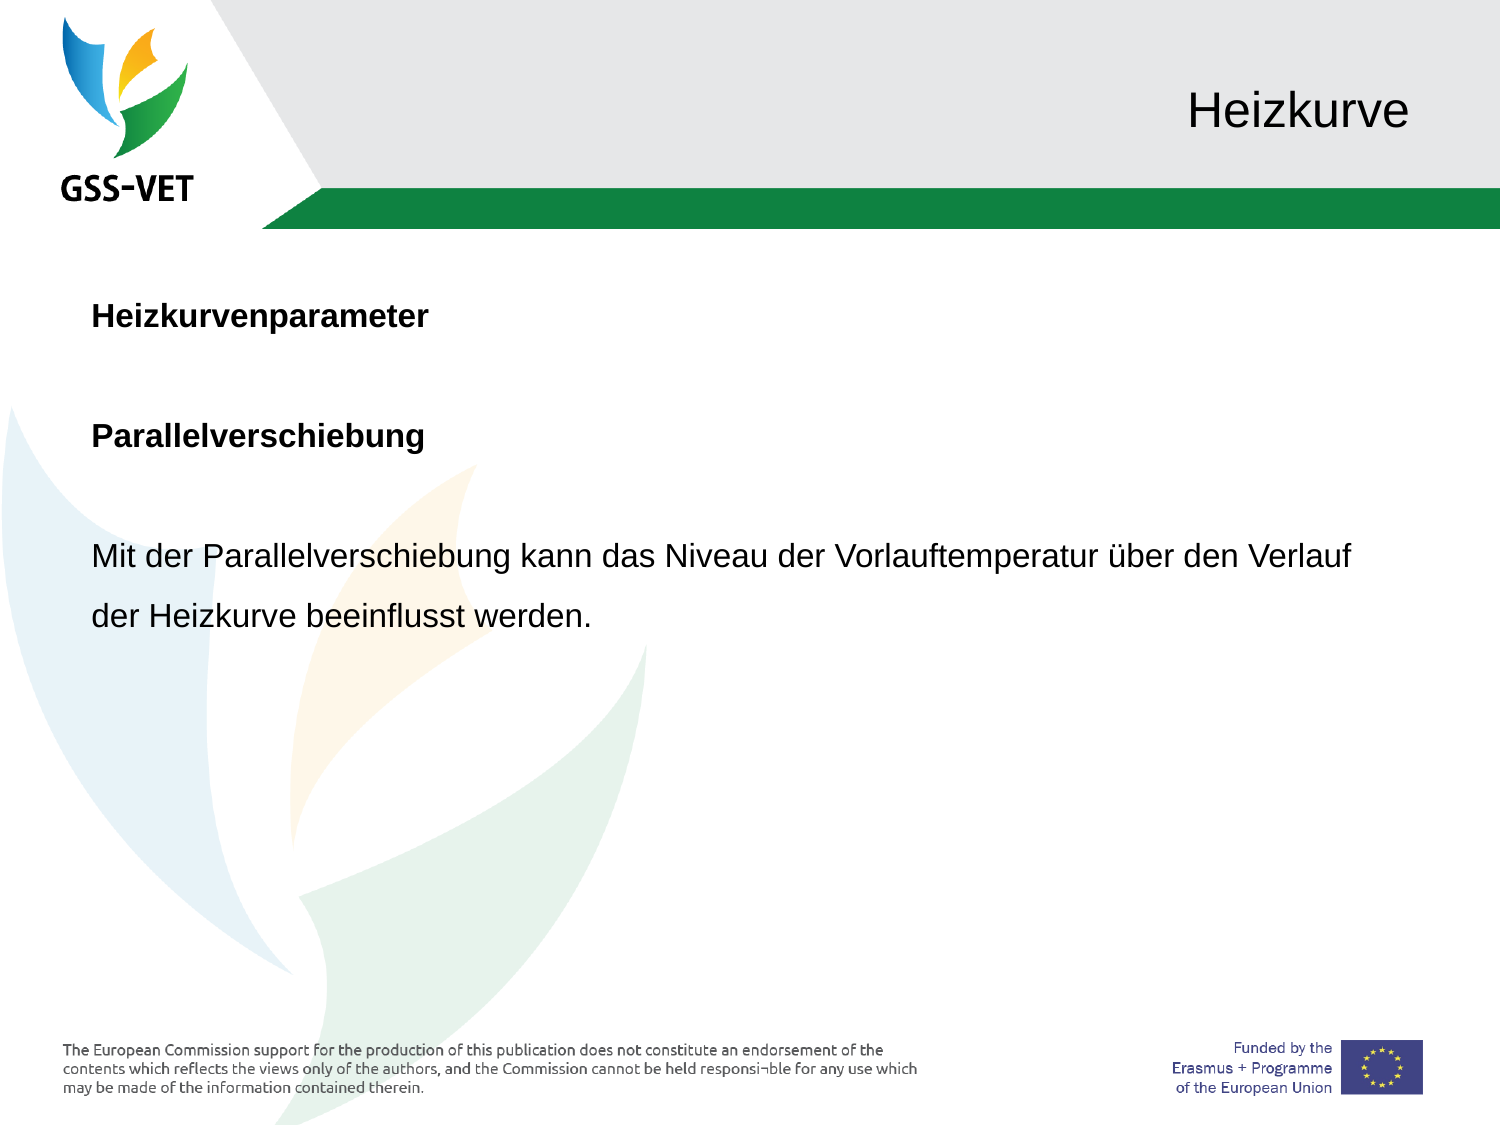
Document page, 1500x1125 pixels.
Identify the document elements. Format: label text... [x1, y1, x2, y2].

picture [0, 0, 1500, 1125]
title Heizkurve [324, 0, 1425, 185]
text_box Heizkurvenparameter Parallelverschiebung Mit der Parallelverschiebung kann das Niveau der Vorlauftemperatur über den Verlauf der Heizkurve beeinflusst werden. [76, 267, 1390, 642]
